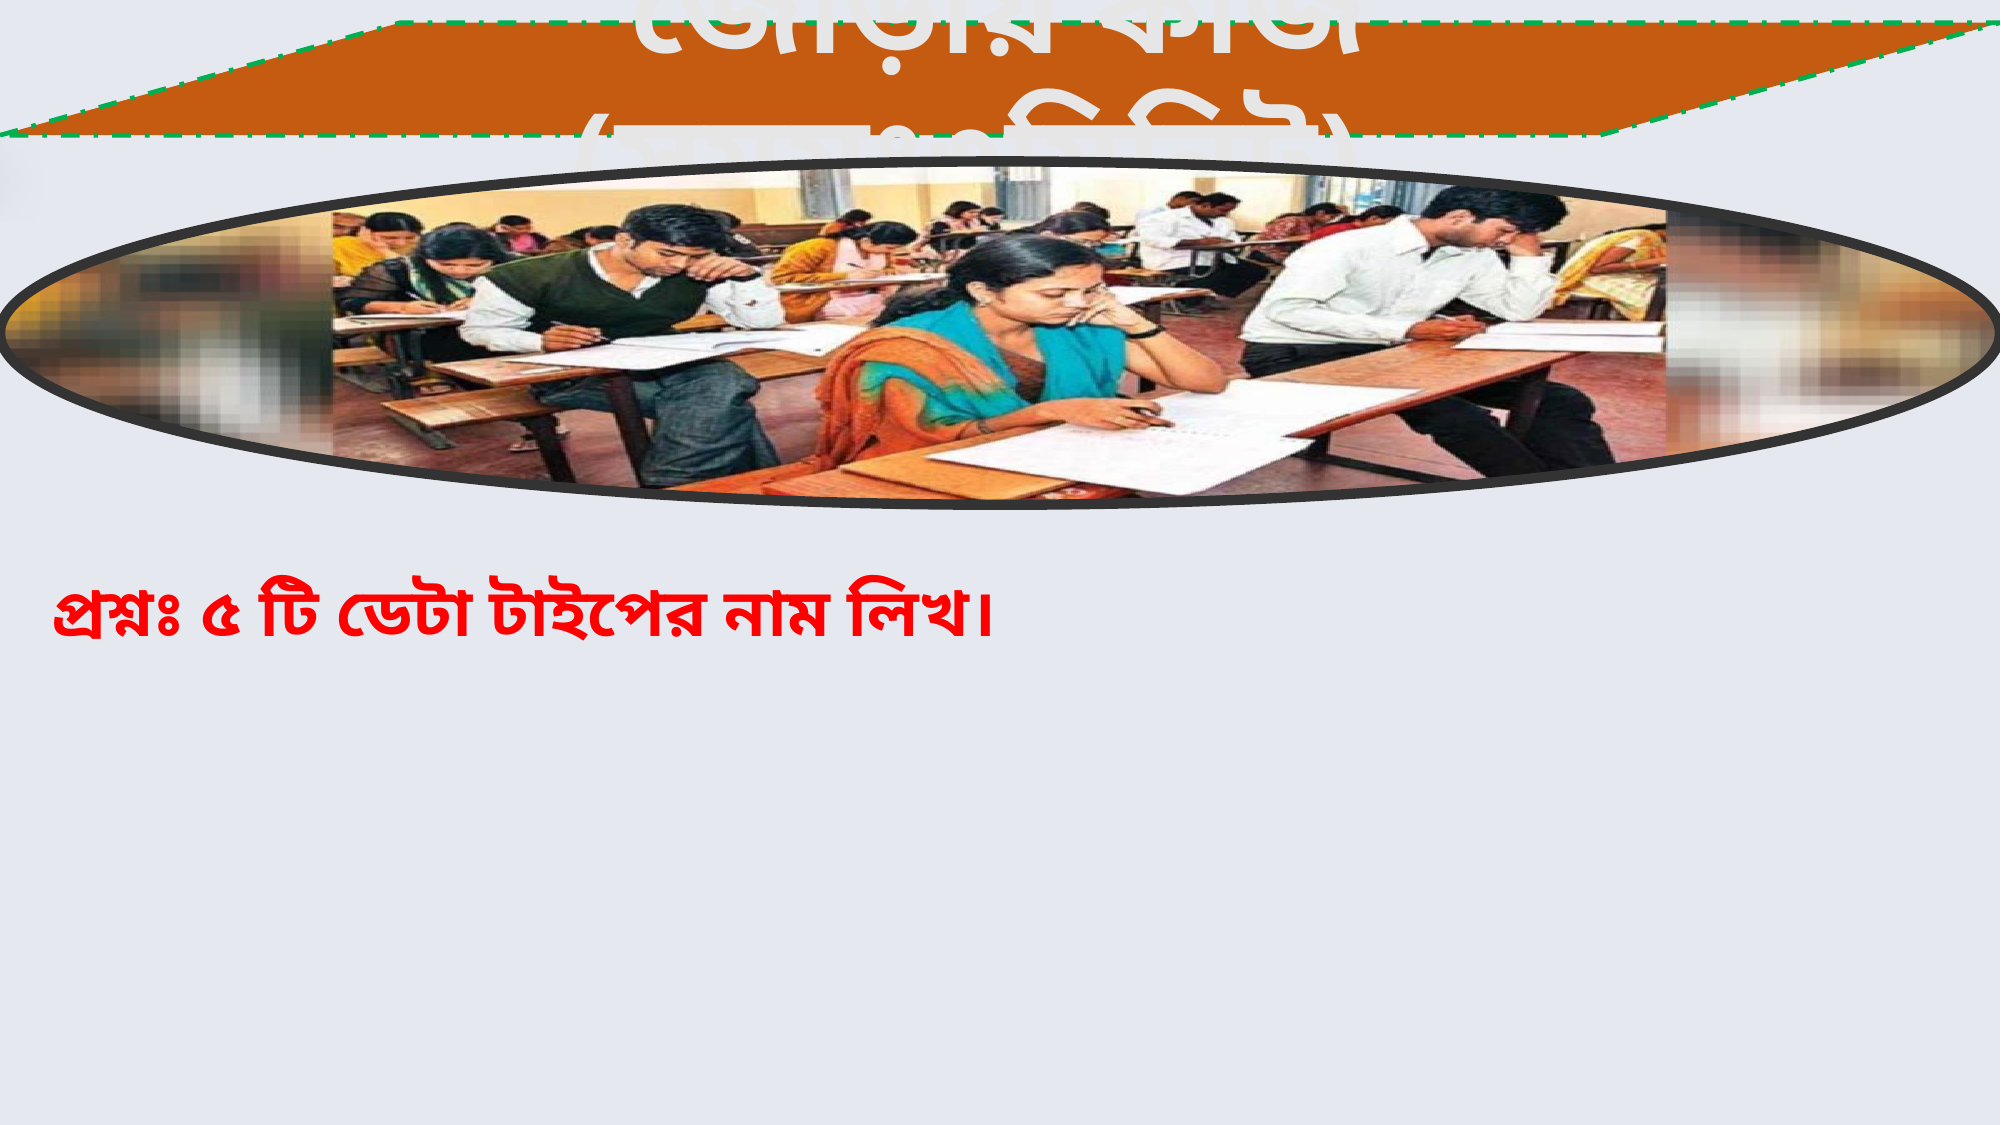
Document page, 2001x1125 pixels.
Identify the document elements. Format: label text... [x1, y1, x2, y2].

picture [0, 161, 2000, 505]
text_box জোড়ায় কাজ (সময়ঃ৩মিনিট) [0, 21, 2000, 137]
text_box প্রশ্নঃ ৫ টি ডেটা টাইপের নাম লিখ। [37, 562, 1263, 658]
